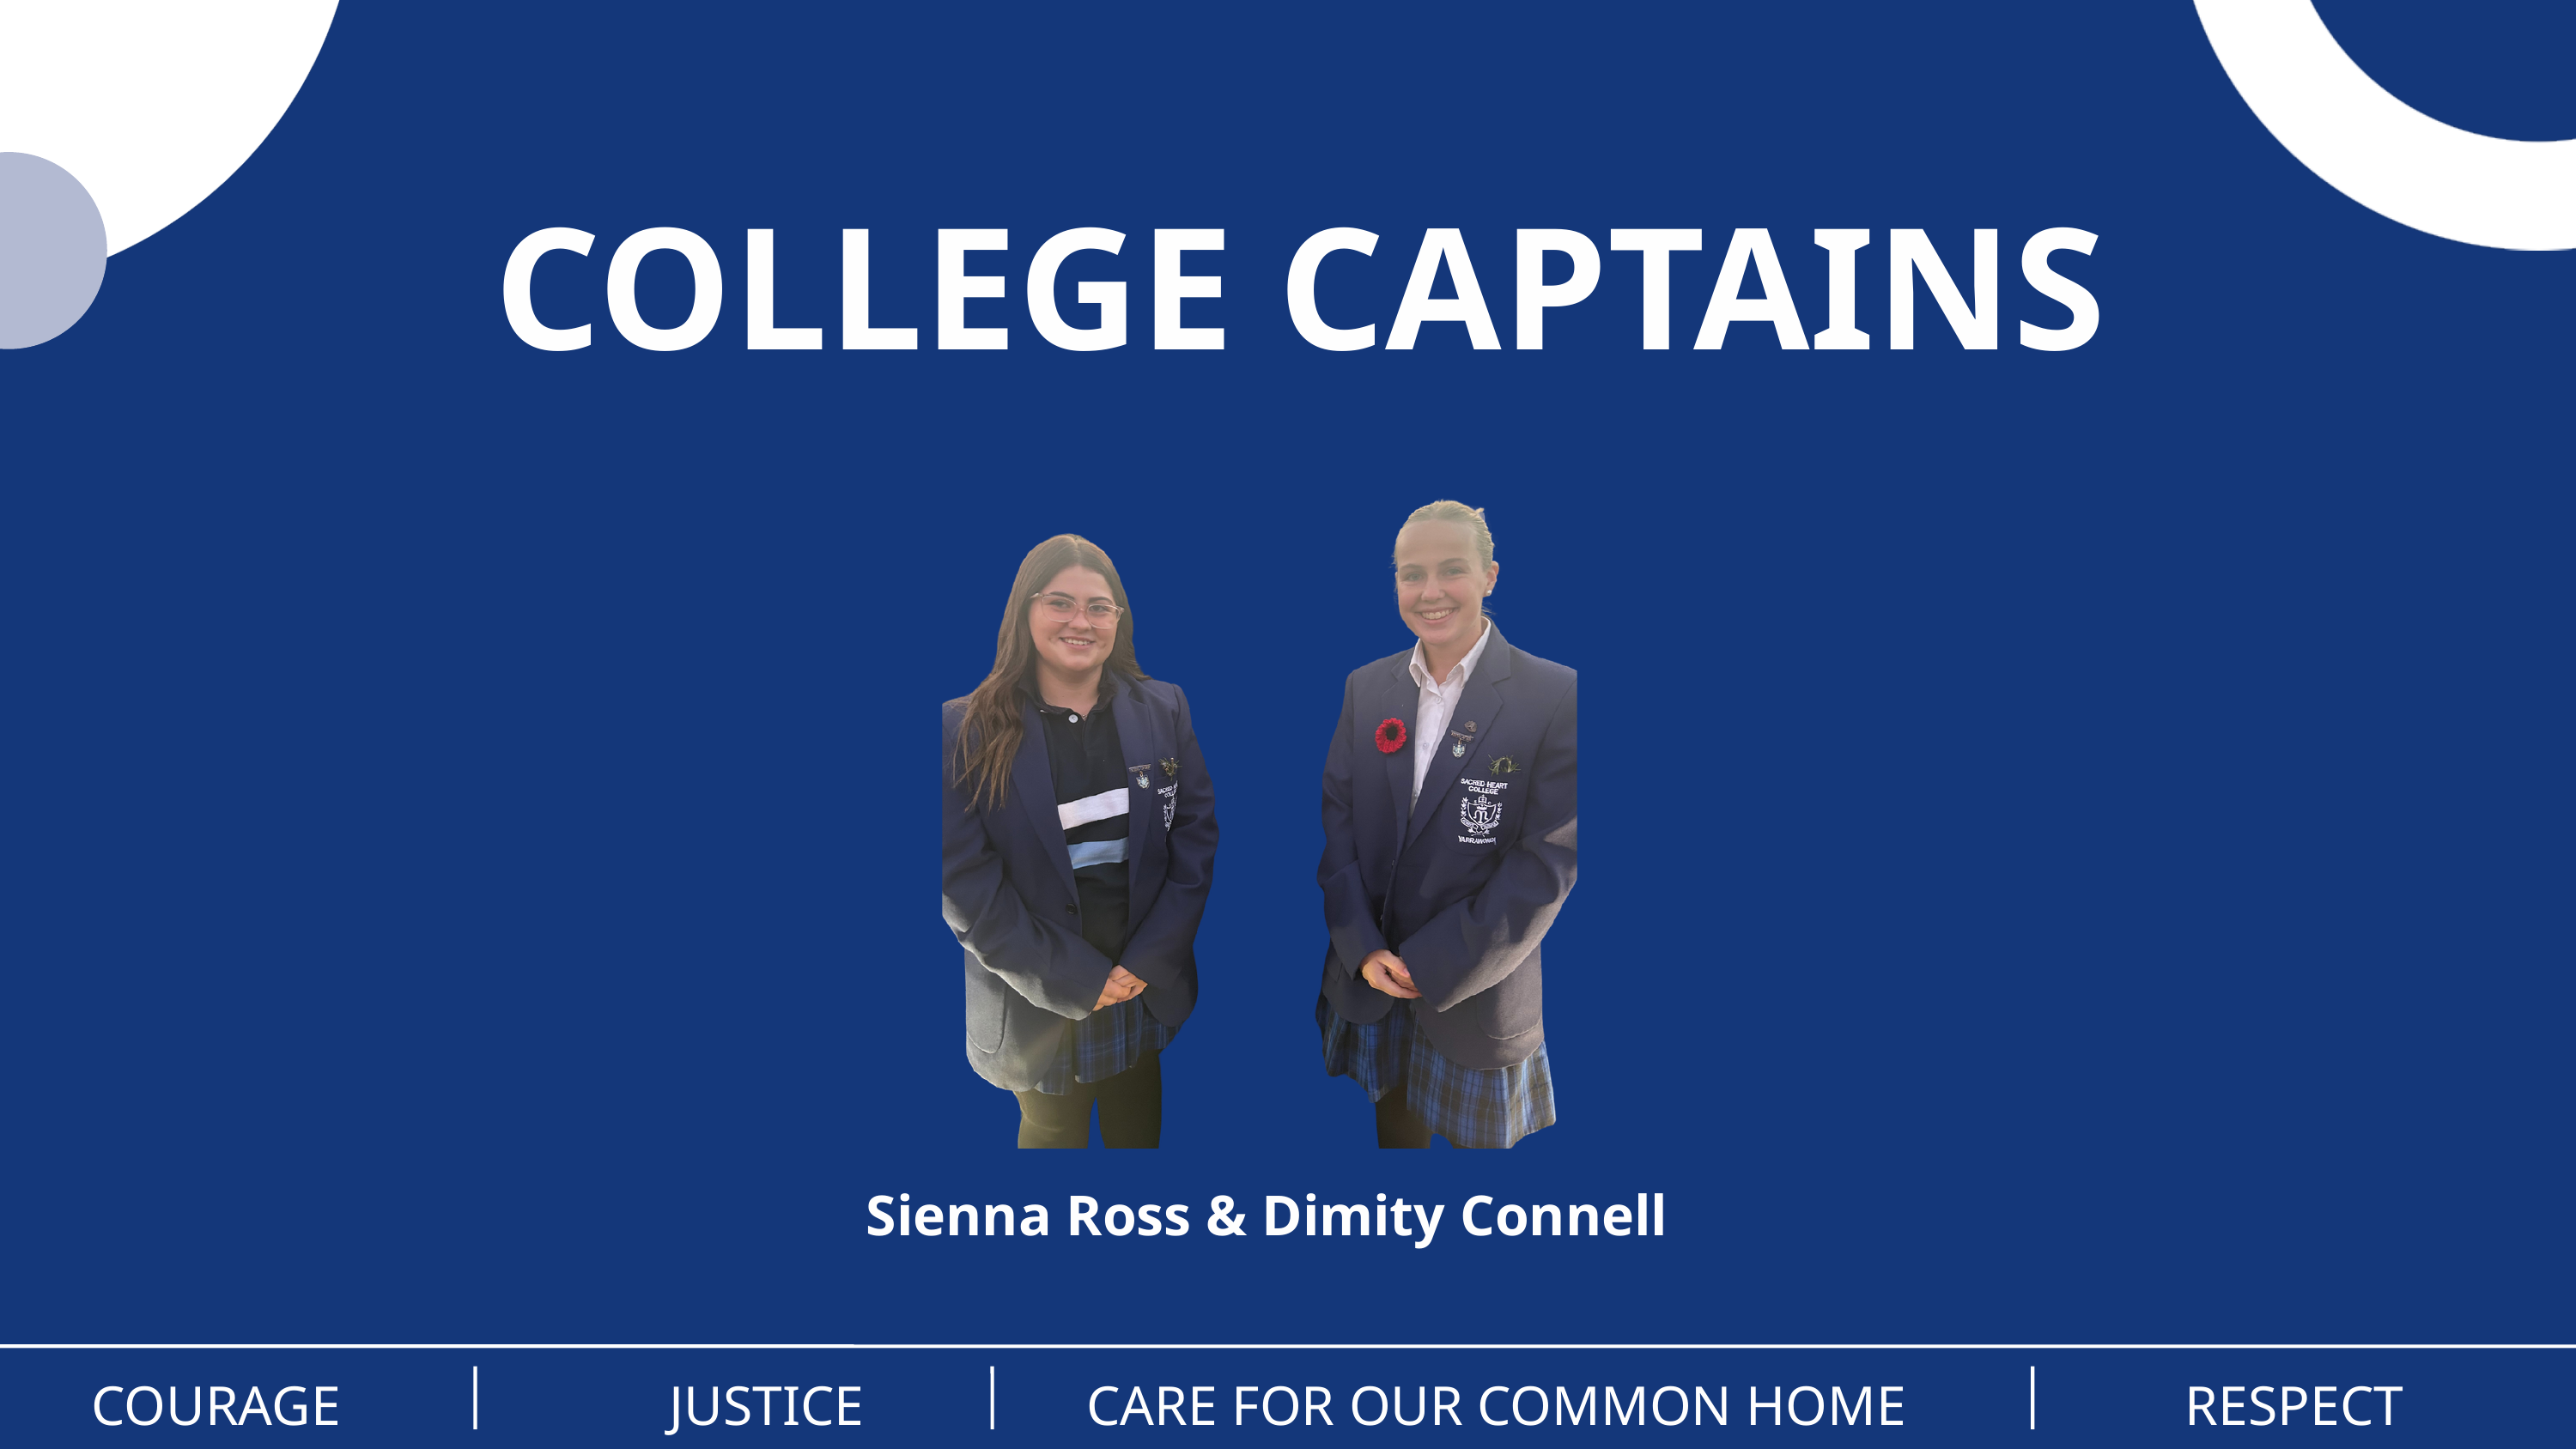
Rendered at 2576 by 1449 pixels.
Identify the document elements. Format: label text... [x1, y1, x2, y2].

text_box [0, 0, 357, 290]
text_box COLLEGE CAPTAINS [425, 210, 2176, 384]
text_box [0, 151, 107, 349]
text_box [0, 1344, 2576, 1430]
text_box Sienna Ross & Dimity Connell [866, 1183, 1710, 1247]
text_box [942, 384, 1577, 1149]
text_box [2175, 0, 2576, 251]
